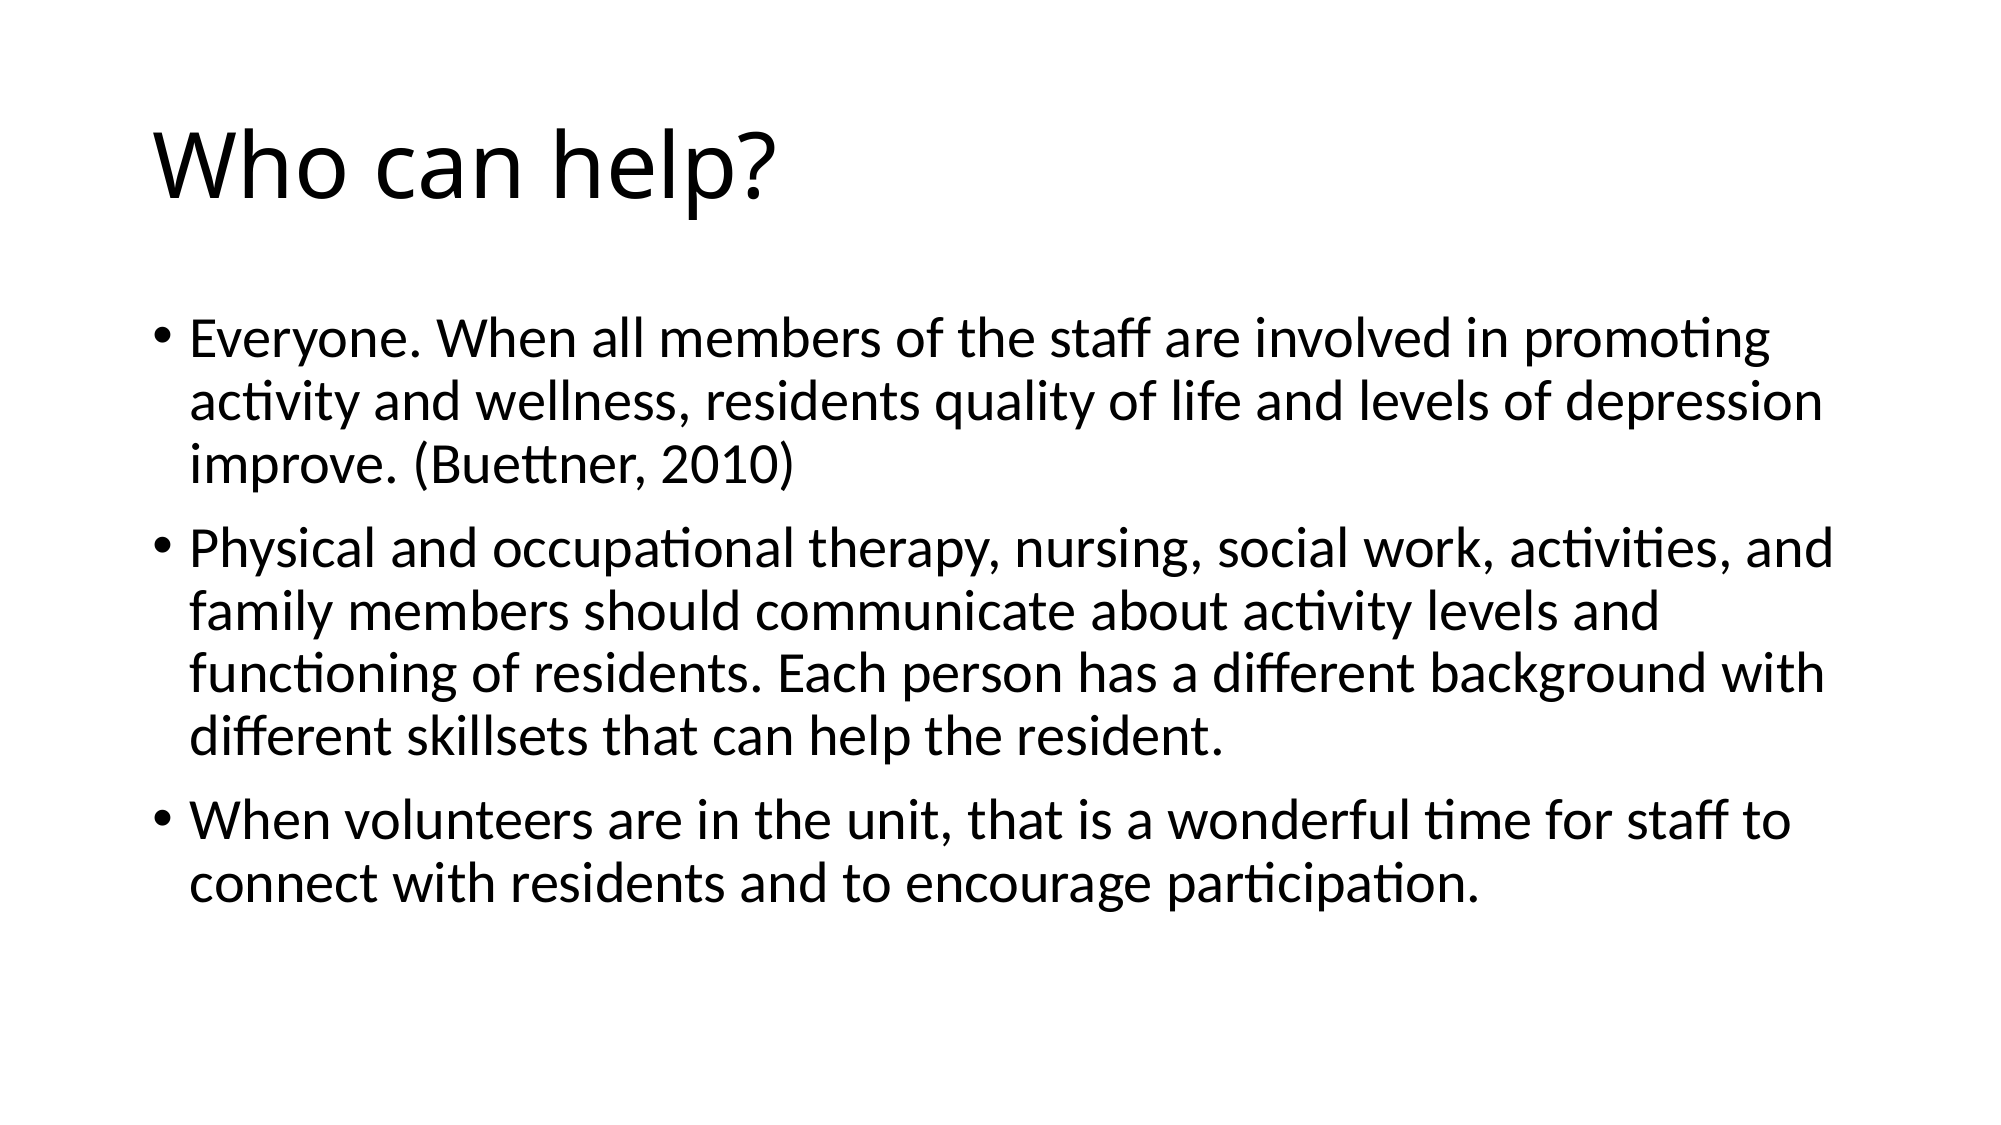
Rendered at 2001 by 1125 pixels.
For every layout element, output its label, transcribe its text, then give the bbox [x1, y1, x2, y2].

list Everyone. When all members of the staff are involved in promoting activity and wellness, residents quality of life and levels of depression improve. (Buettner, 2010) Physical and occupational therapy, nursing, social work, activities, and family members should communicate about activity levels and functioning of residents. Each person has a different background with different skillsets that can help the resident. When volunteers are in the unit, that is a wonderful time for staff to connect with residents and to encourage participation. [137, 299, 1863, 1014]
title Who can help? [137, 59, 1863, 278]
